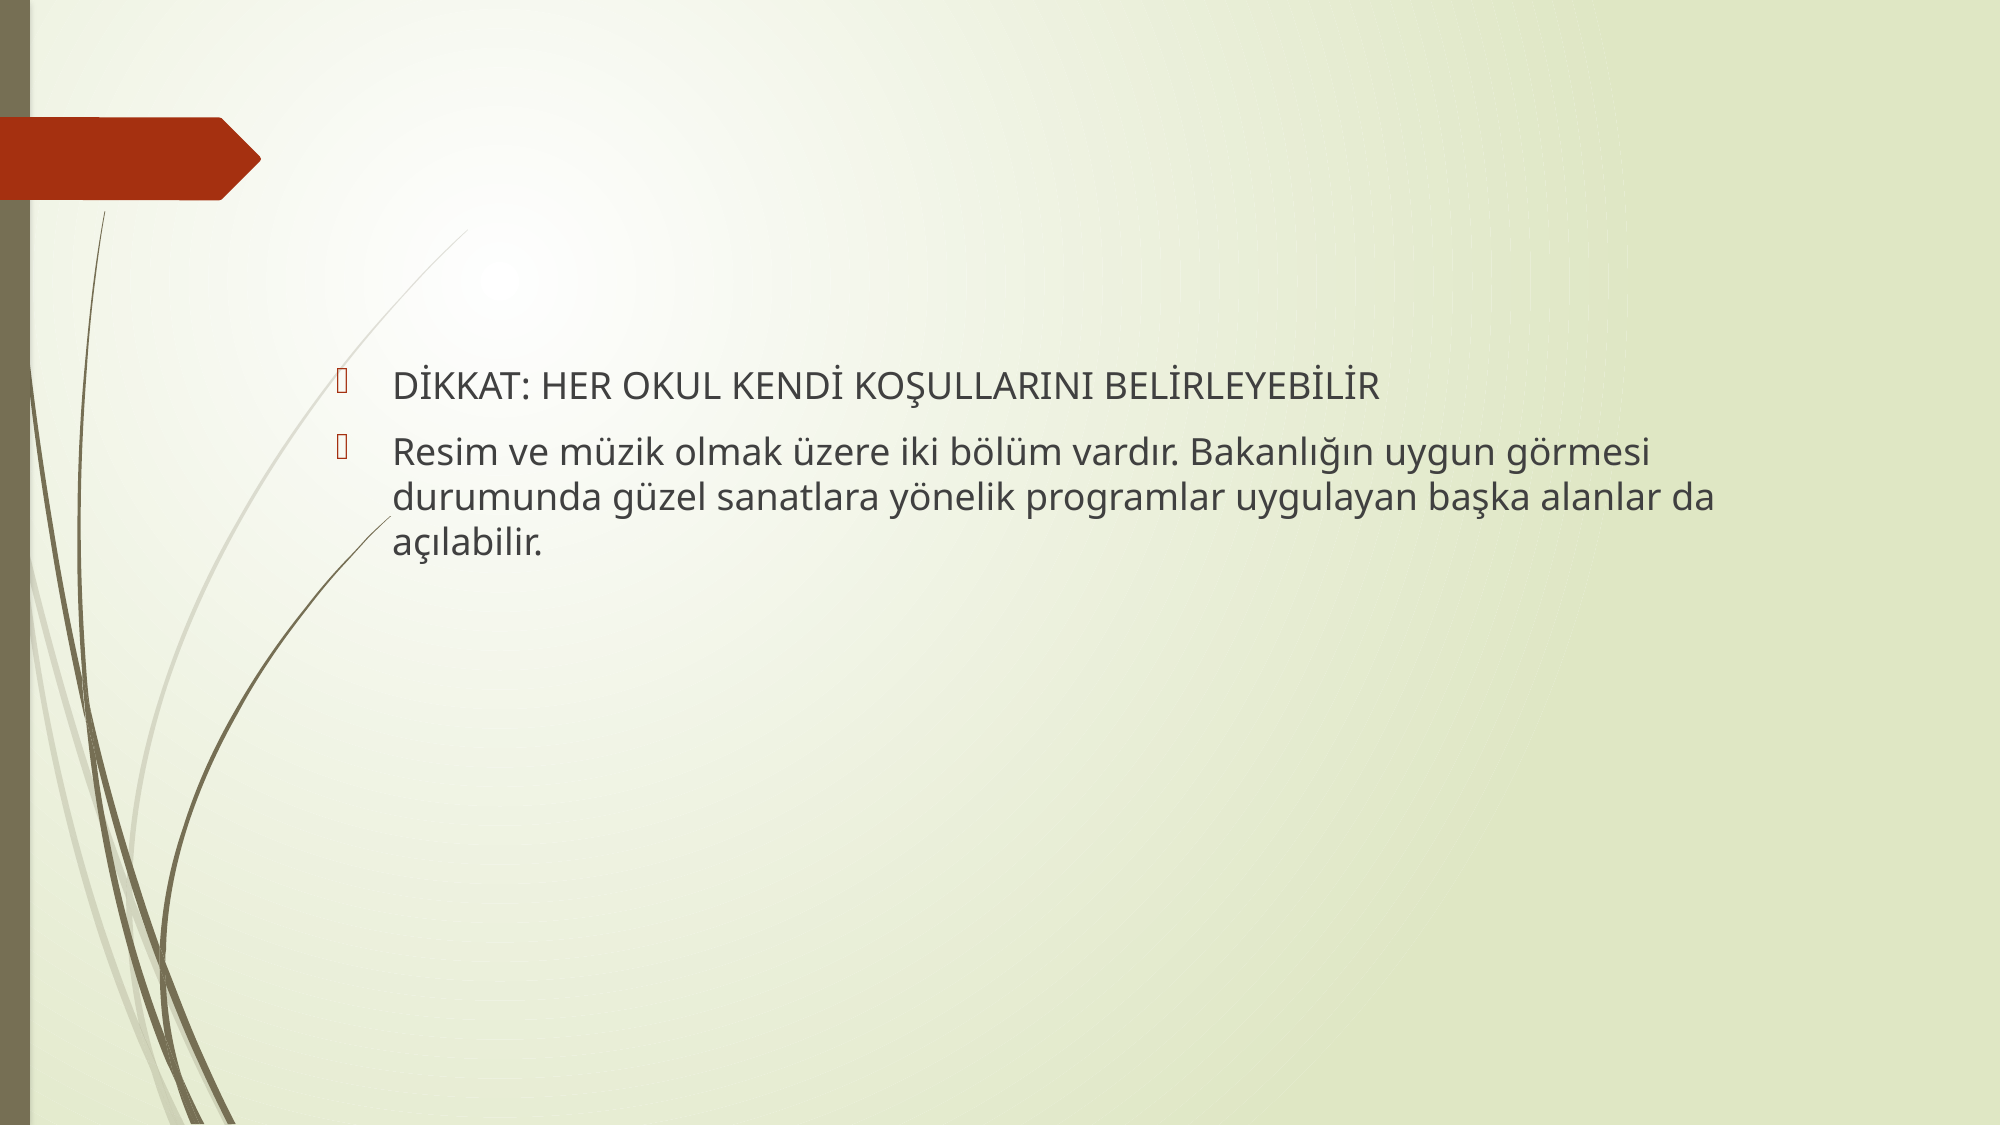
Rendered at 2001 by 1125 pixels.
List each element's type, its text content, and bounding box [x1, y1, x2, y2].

list DİKKAT: HER OKUL KENDİ KOŞULLARINI BELİRLEYEBİLİR Resim ve müzik olmak üzere iki bölüm vardır. Bakanlığın uygun görmesi durumunda güzel sanatlara yönelik programlar uygulayan başka alanlar da açılabilir. [320, 354, 1784, 964]
